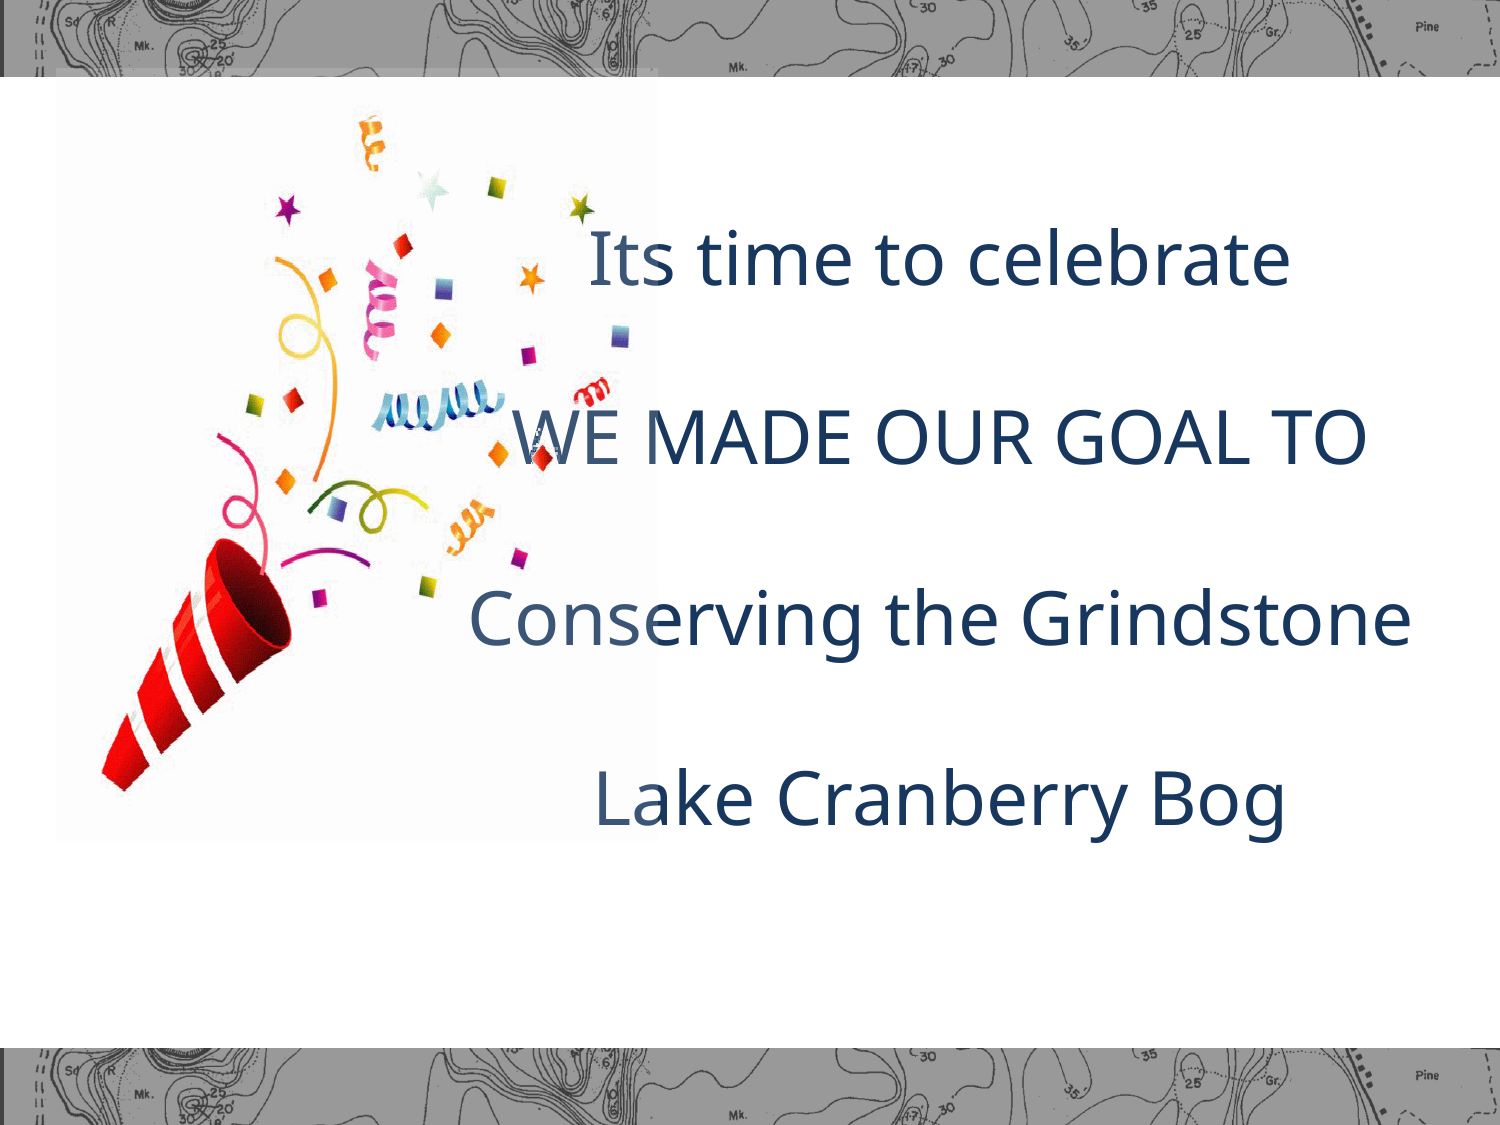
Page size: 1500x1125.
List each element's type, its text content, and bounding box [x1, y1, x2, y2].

picture [0, 1048, 1500, 1125]
picture [0, 0, 1500, 841]
title Its time to celebrate WE MADE OUR GOAL TO Conserving the Grindstone Lake Cranberry Bog [426, 165, 1455, 955]
